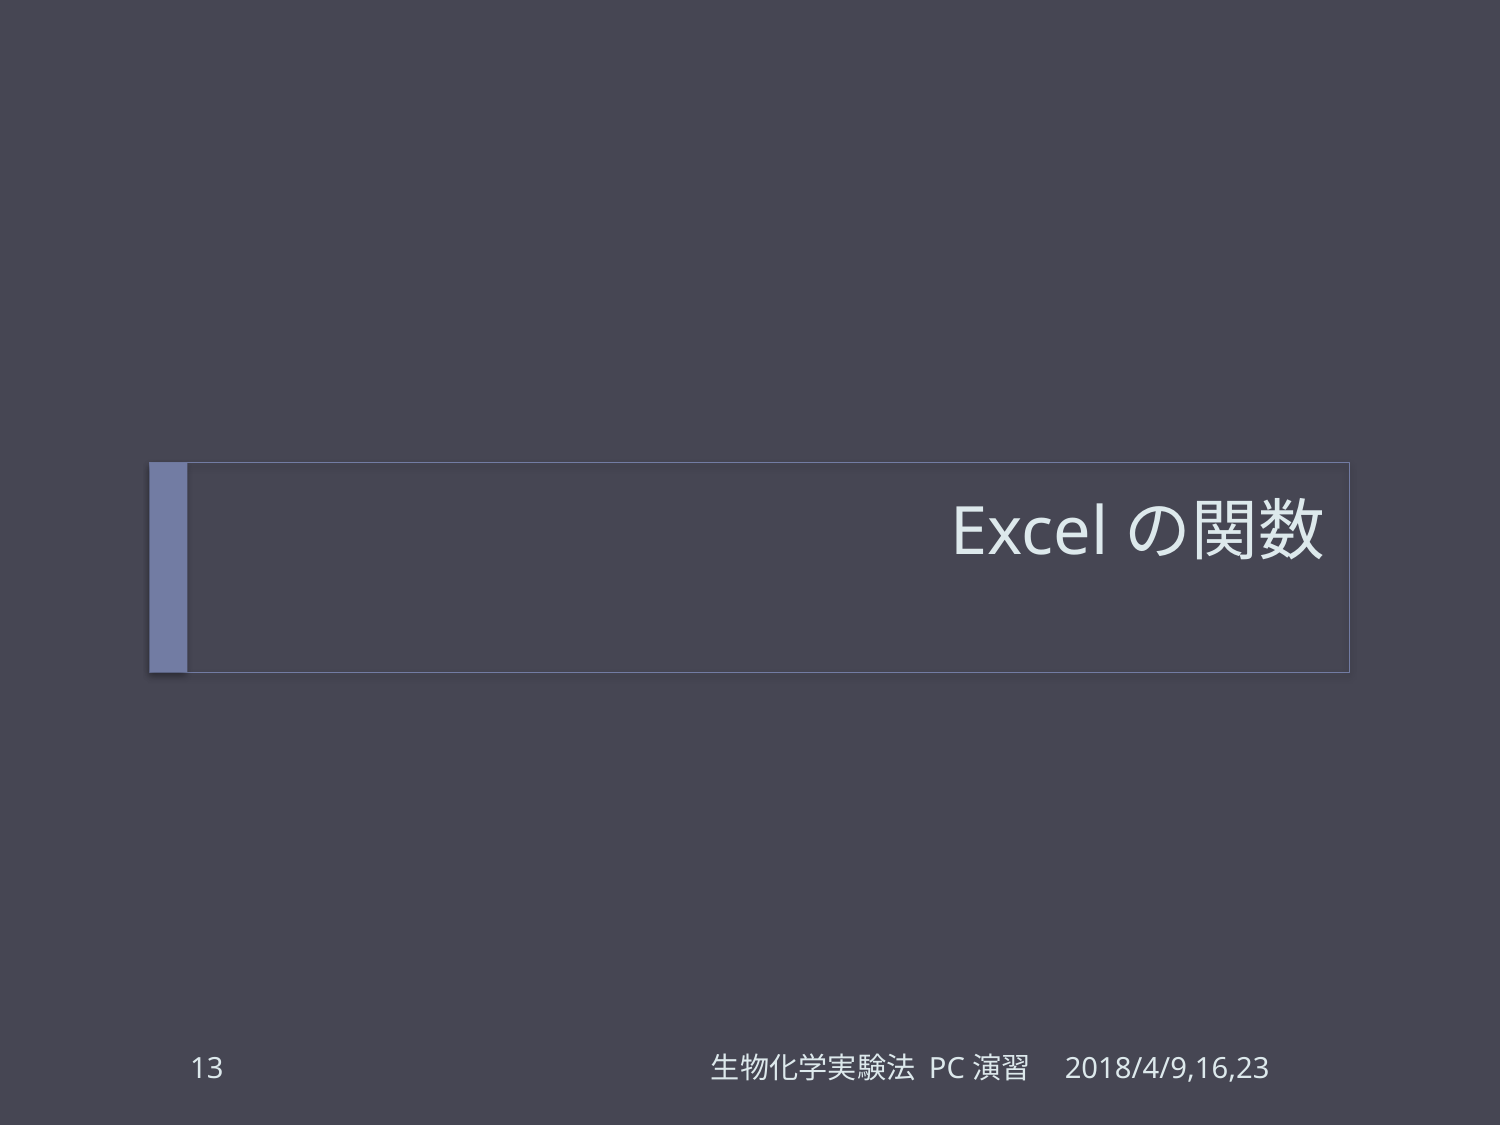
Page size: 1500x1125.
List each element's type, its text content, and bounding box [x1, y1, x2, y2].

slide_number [1050, 1042, 1425, 1103]
footer 生物化学実験法 PC演習 [475, 1042, 1046, 1103]
slide_number 13 [175, 1042, 425, 1103]
title Excelの関数 [200, 487, 1325, 663]
